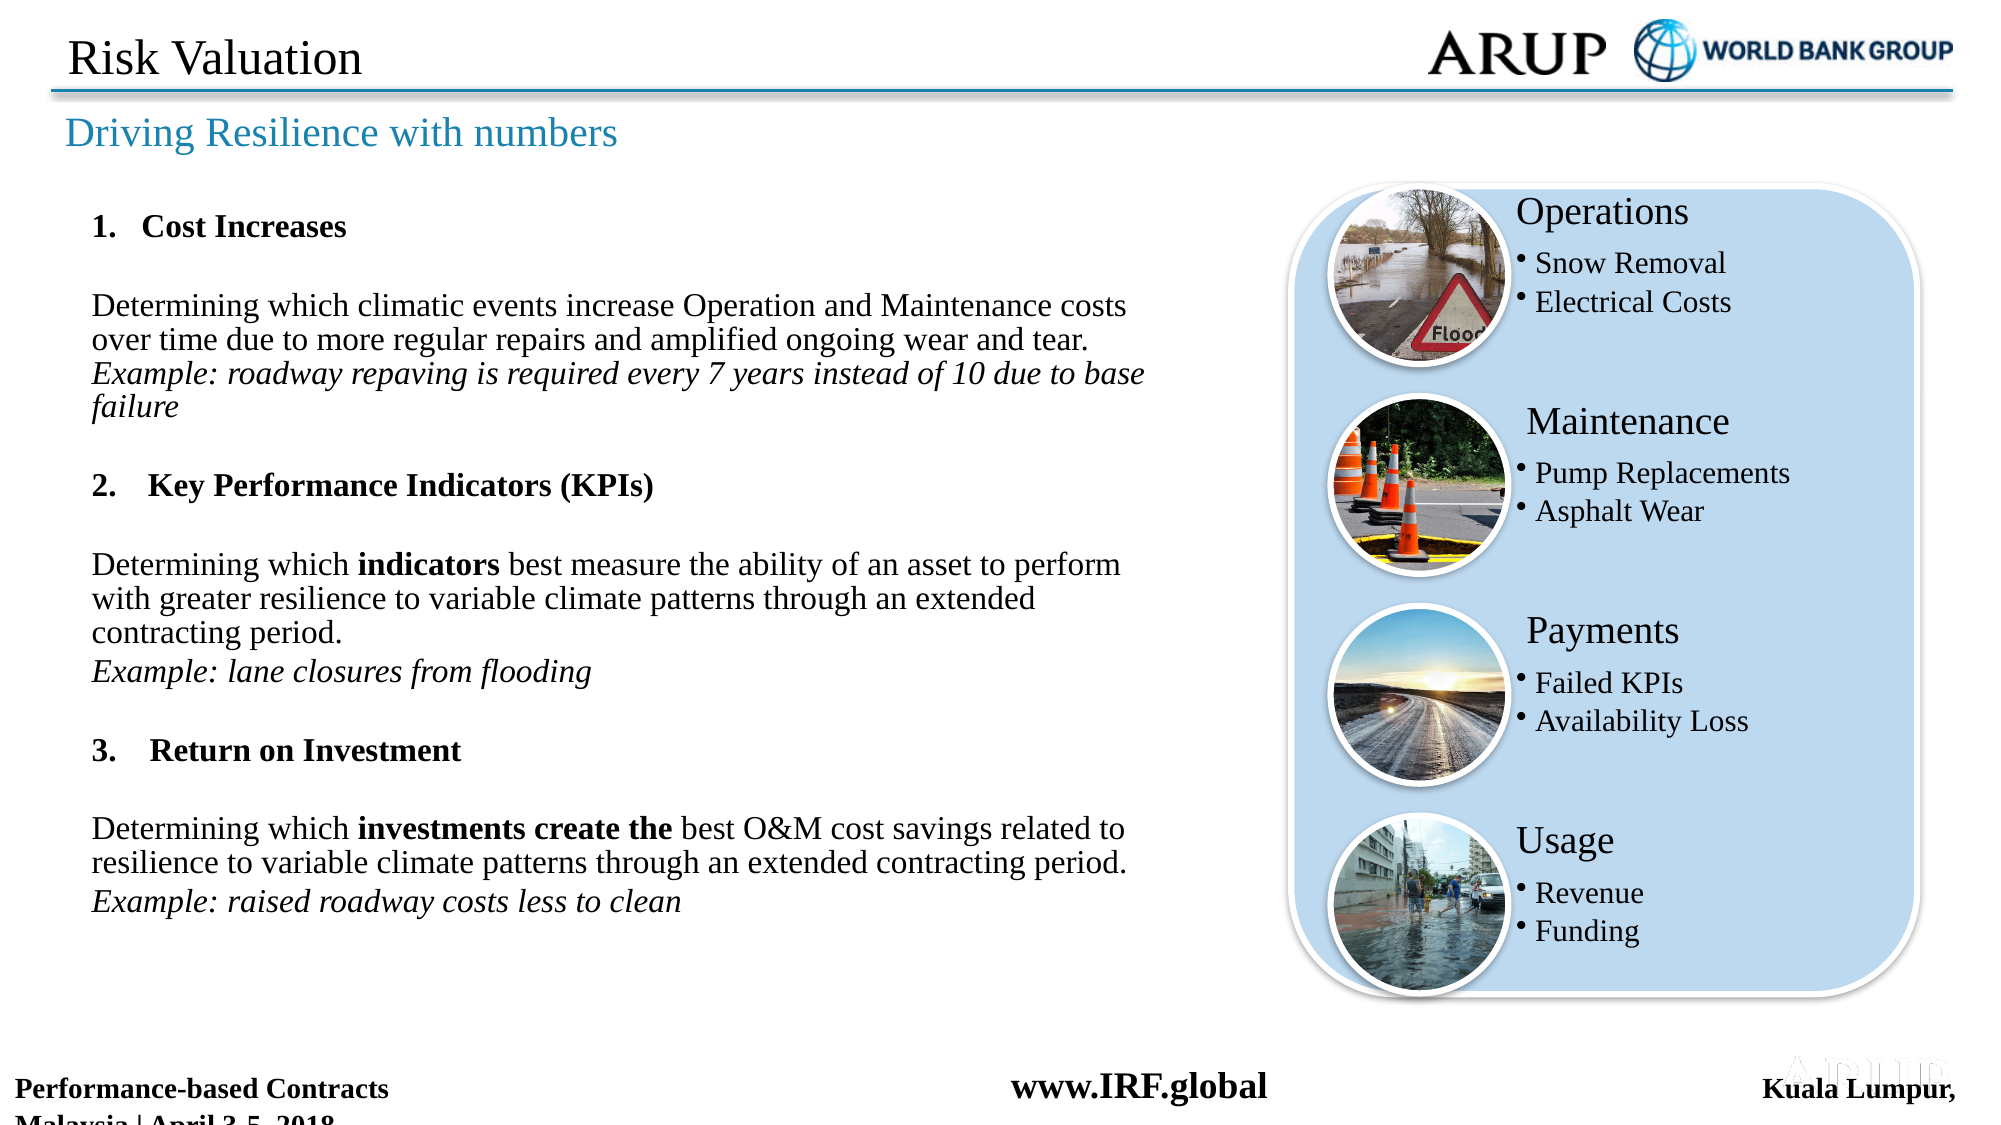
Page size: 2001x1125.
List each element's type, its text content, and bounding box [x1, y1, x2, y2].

list Driving Resilience with numbers [52, 105, 1953, 187]
list 1. Cost Increases Determining which climatic events increase Operation and Maintenance costs over time due to more regular repairs and amplified ongoing wear and tear. Example: roadway repaving is required every 7 years instead of 10 due to base failure Key Performance Indicators (KPIs) Determining which indicators best measure the ability of an asset to perform with greater resilience to variable climate patterns through an extended contracting period. Example: lane closures from flooding 3. Return on Investment Determining which investments create the best O&M cost savings related to resilience to variable climate patterns through an extended contracting period. Example: raised roadway costs less to clean [76, 203, 704, 998]
picture [1428, 30, 1606, 75]
picture [1912, 1086, 1917, 1097]
picture [1776, 1056, 1949, 1100]
title Risk Valuation [52, 26, 1365, 105]
picture [1634, 19, 1953, 82]
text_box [708, 185, 1918, 995]
